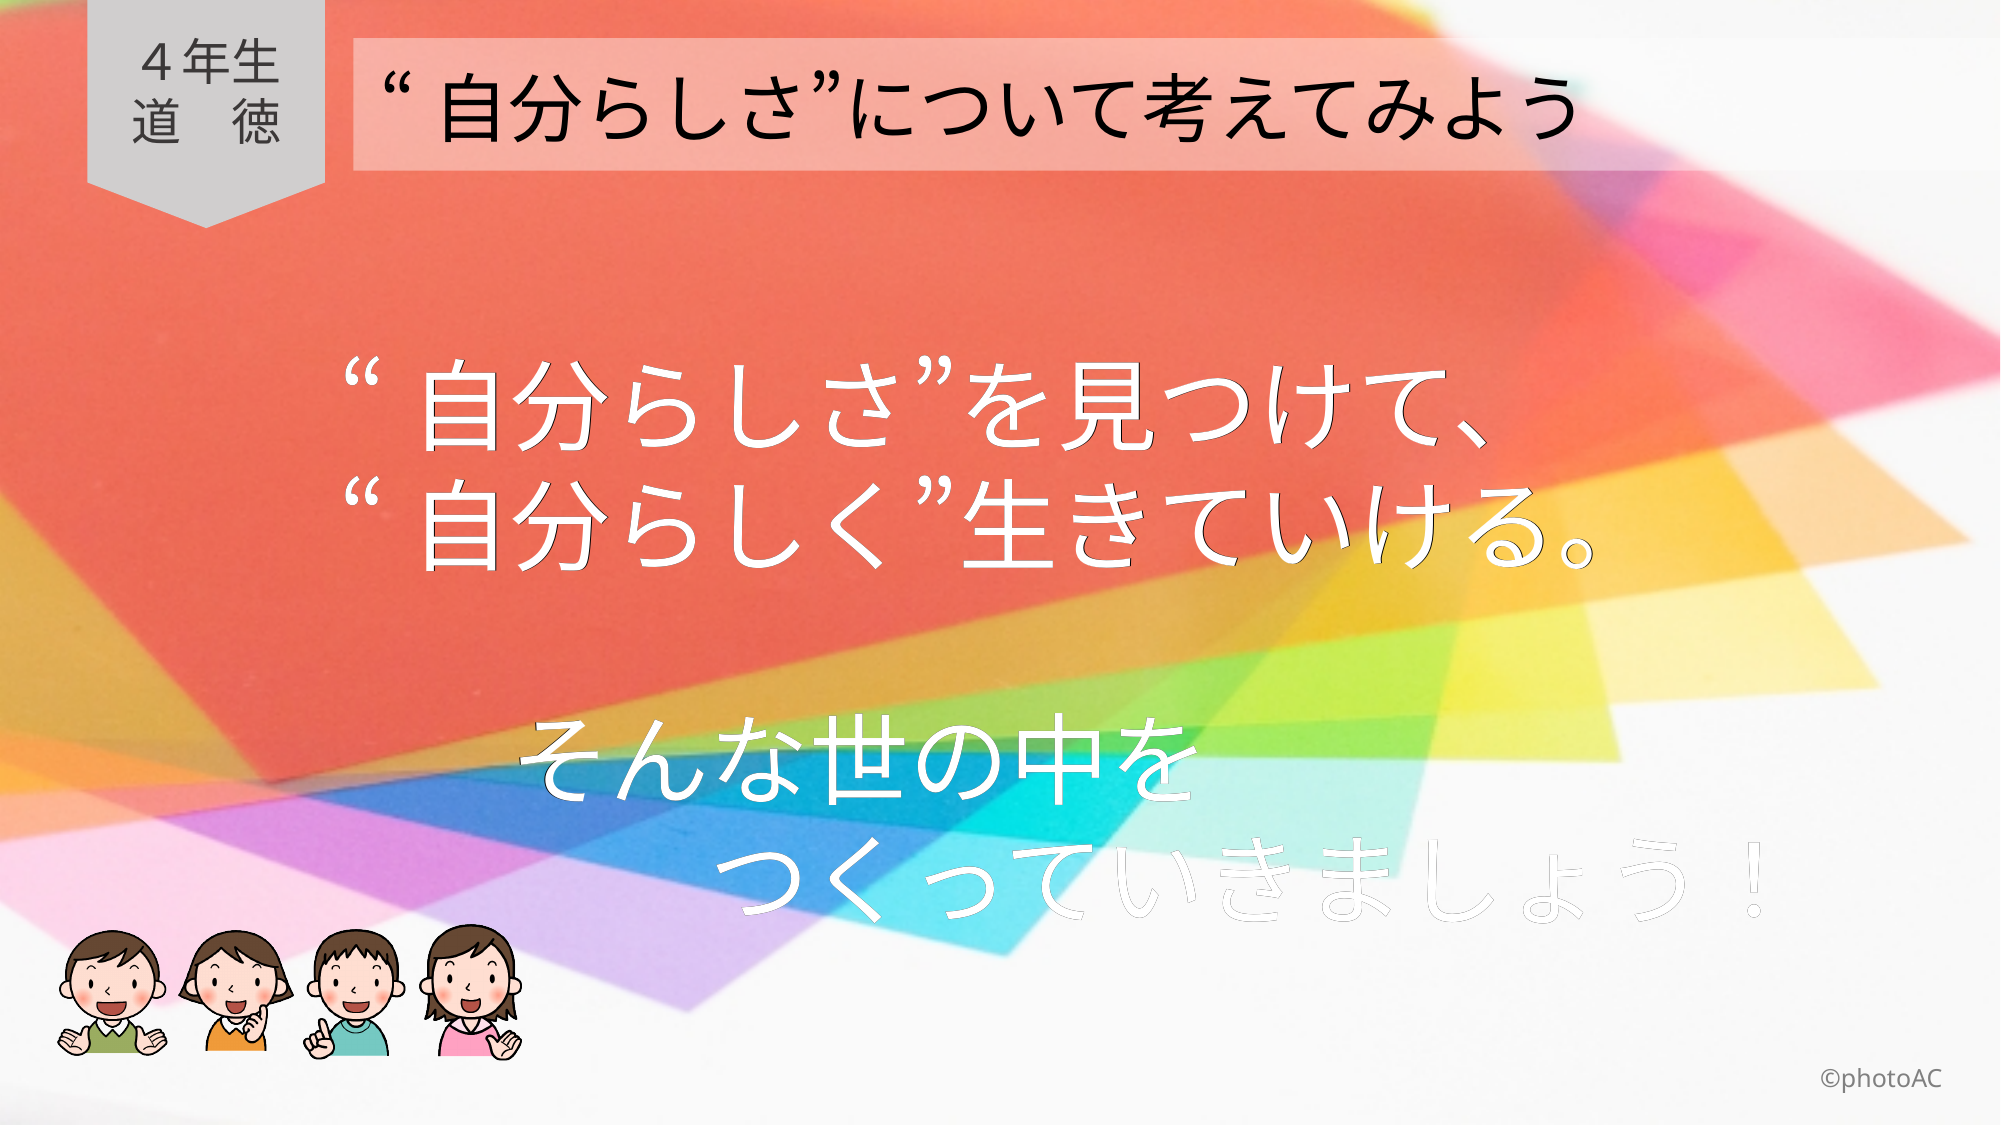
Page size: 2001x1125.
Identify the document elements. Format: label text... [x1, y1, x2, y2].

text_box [295, 690, 1955, 948]
text_box [352, 37, 2000, 172]
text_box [57, 924, 522, 1061]
picture [0, 0, 2001, 1125]
text_box “自分らしさ”について考えてみよう [365, 53, 2000, 159]
text_box [86, 0, 327, 230]
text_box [324, 335, 1730, 594]
text_box ４年生 道 徳 [100, 23, 312, 159]
text_box ©photoAC [1805, 1055, 1977, 1101]
